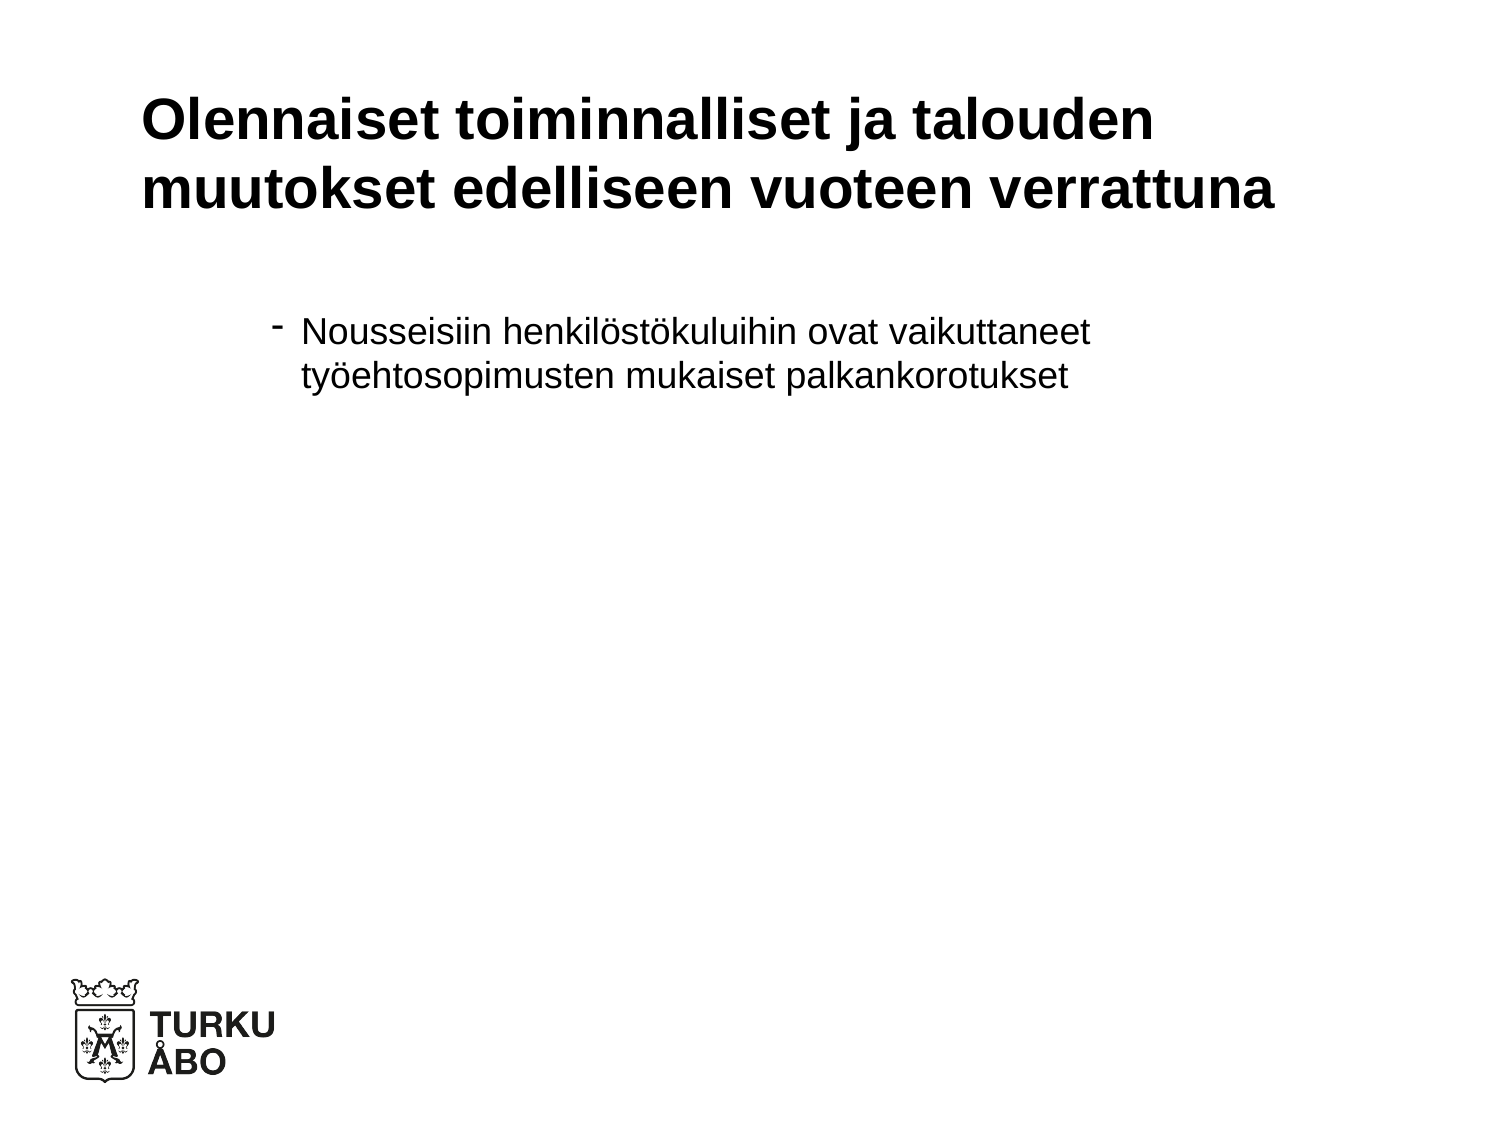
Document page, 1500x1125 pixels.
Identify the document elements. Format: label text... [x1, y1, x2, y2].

list Nousseisiin henkilöstökuluihin ovat vaikuttaneet työehtosopimusten mukaiset palkankorotukset [256, 301, 1362, 967]
title Olennaiset toiminnalliset ja talouden muutokset edelliseen vuoteen verrattuna [141, 82, 1358, 312]
picture [70, 977, 275, 1084]
